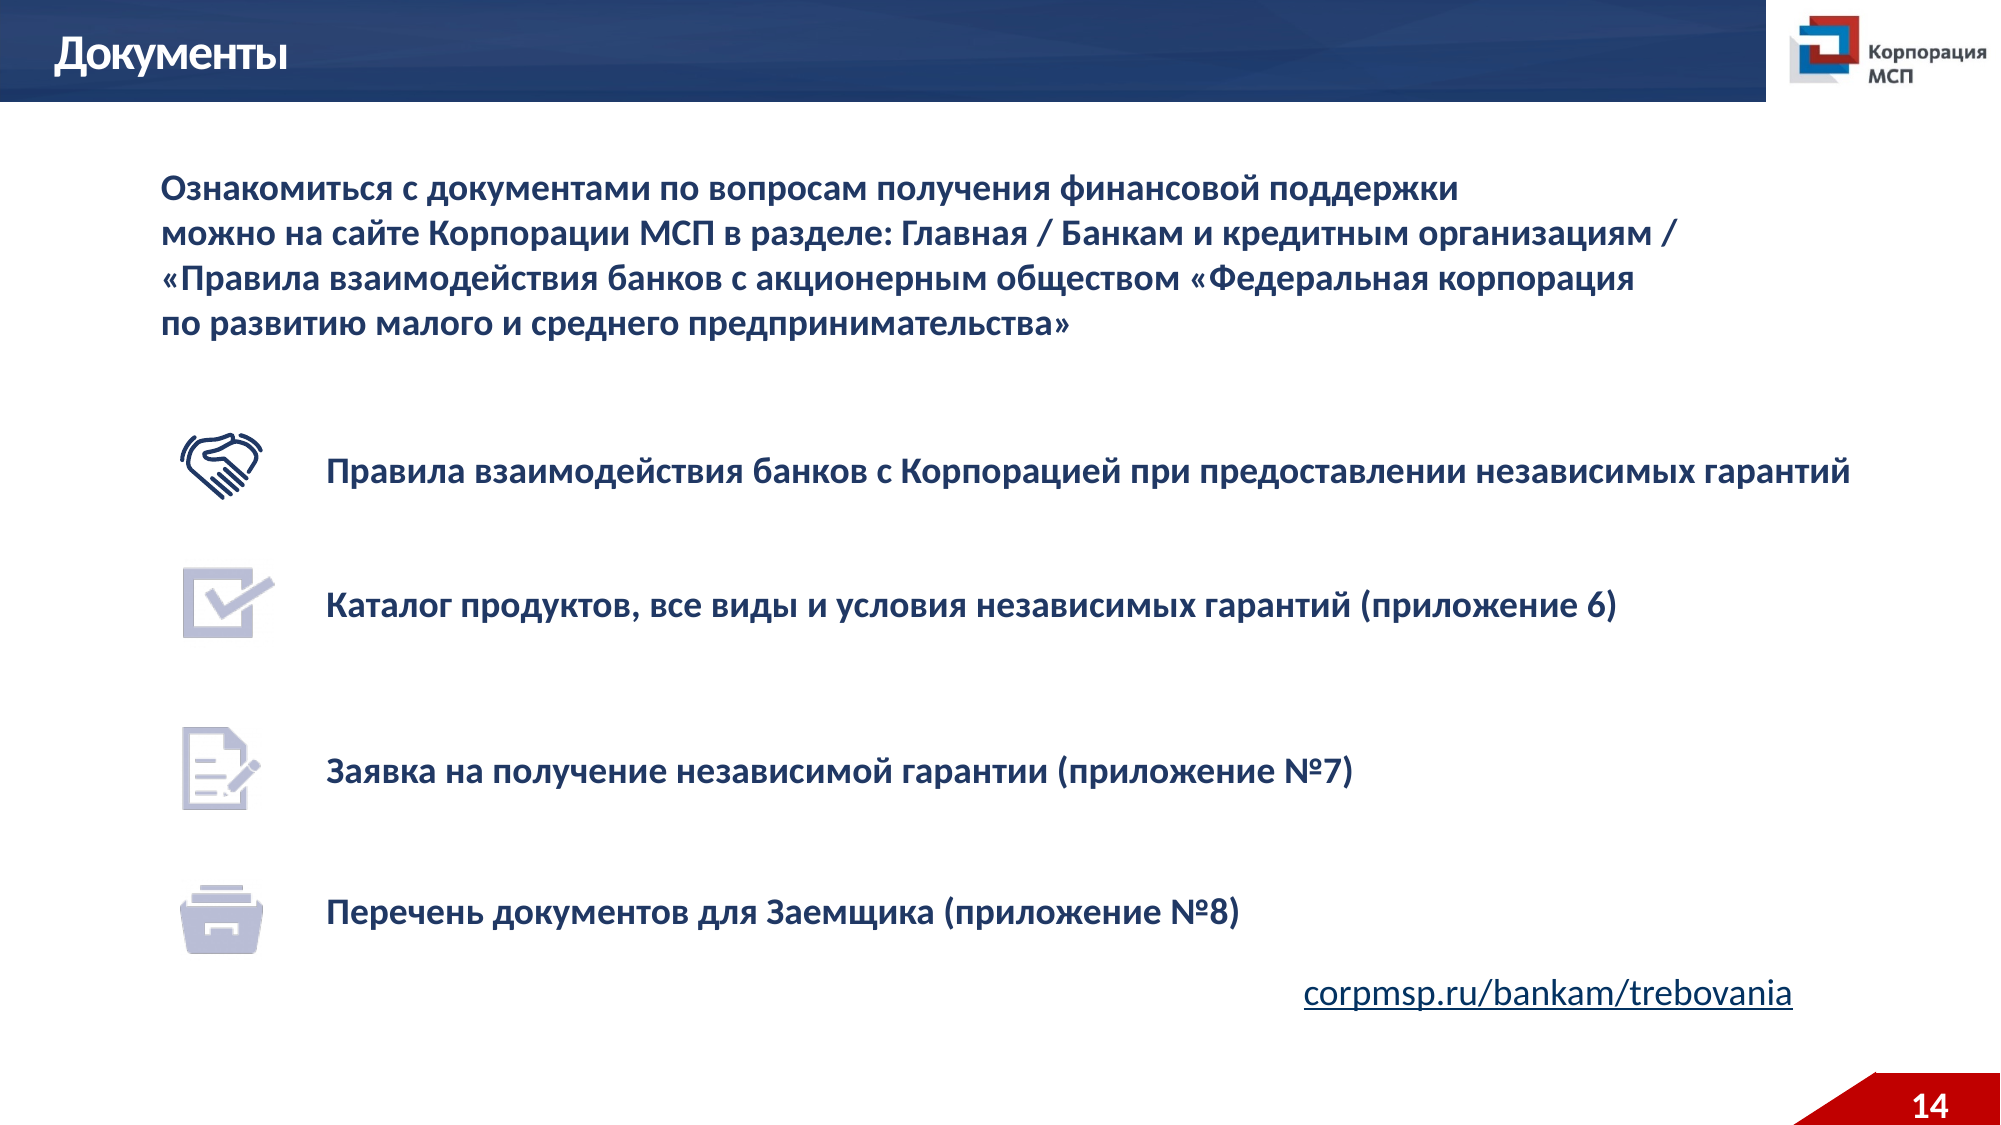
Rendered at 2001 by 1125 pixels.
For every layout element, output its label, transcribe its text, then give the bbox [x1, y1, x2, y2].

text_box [1795, 1073, 2000, 1125]
picture [0, 0, 2000, 102]
text_box Ознакомиться с документами по вопросам получения финансовой поддержки можно на сайте Корпорации МСП в разделе: Главная / Банкам и кредитным организациям / «Правила взаимодействия банков с акционерным обществом «Федеральная корпорация по развитию малого и среднего предпринимательства» [146, 155, 1909, 351]
picture [146, 520, 312, 686]
text_box corpmsp.ru/bankam/trebovania [1288, 960, 1868, 1020]
text_box Заявка на получение независимой гарантии (приложение №7) [311, 738, 1862, 799]
text_box [180, 432, 263, 500]
text_box Перечень документов для Заемщика (приложение №8) [311, 879, 1579, 940]
text_box Правила взаимодействия банков с Корпорацией при предоставлении независимых гарантий [311, 438, 1895, 499]
text_box Каталог продуктов, все виды и условия независимых гарантий (приложение 6) [312, 572, 1654, 633]
picture [145, 693, 297, 995]
